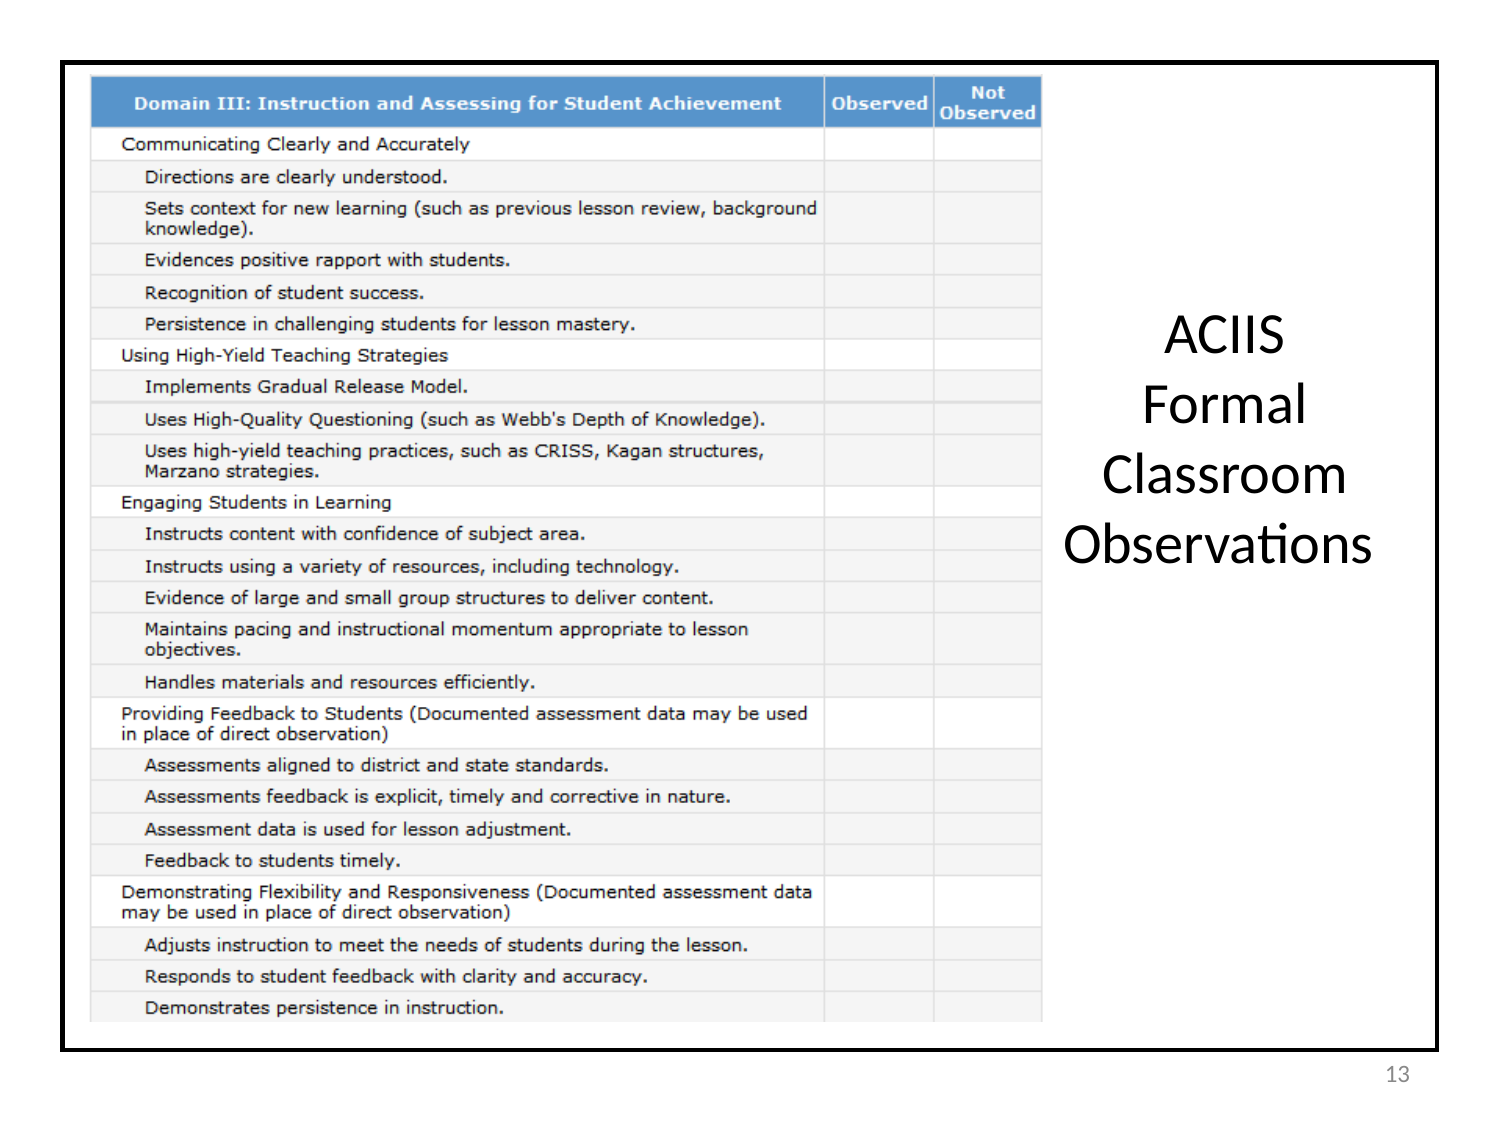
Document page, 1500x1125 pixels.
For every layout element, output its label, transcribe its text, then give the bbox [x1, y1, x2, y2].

slide_number 13 [1074, 1042, 1426, 1103]
picture [87, 74, 1046, 1023]
text_box ACIIS Formal Classroom Observations [1049, 287, 1402, 583]
